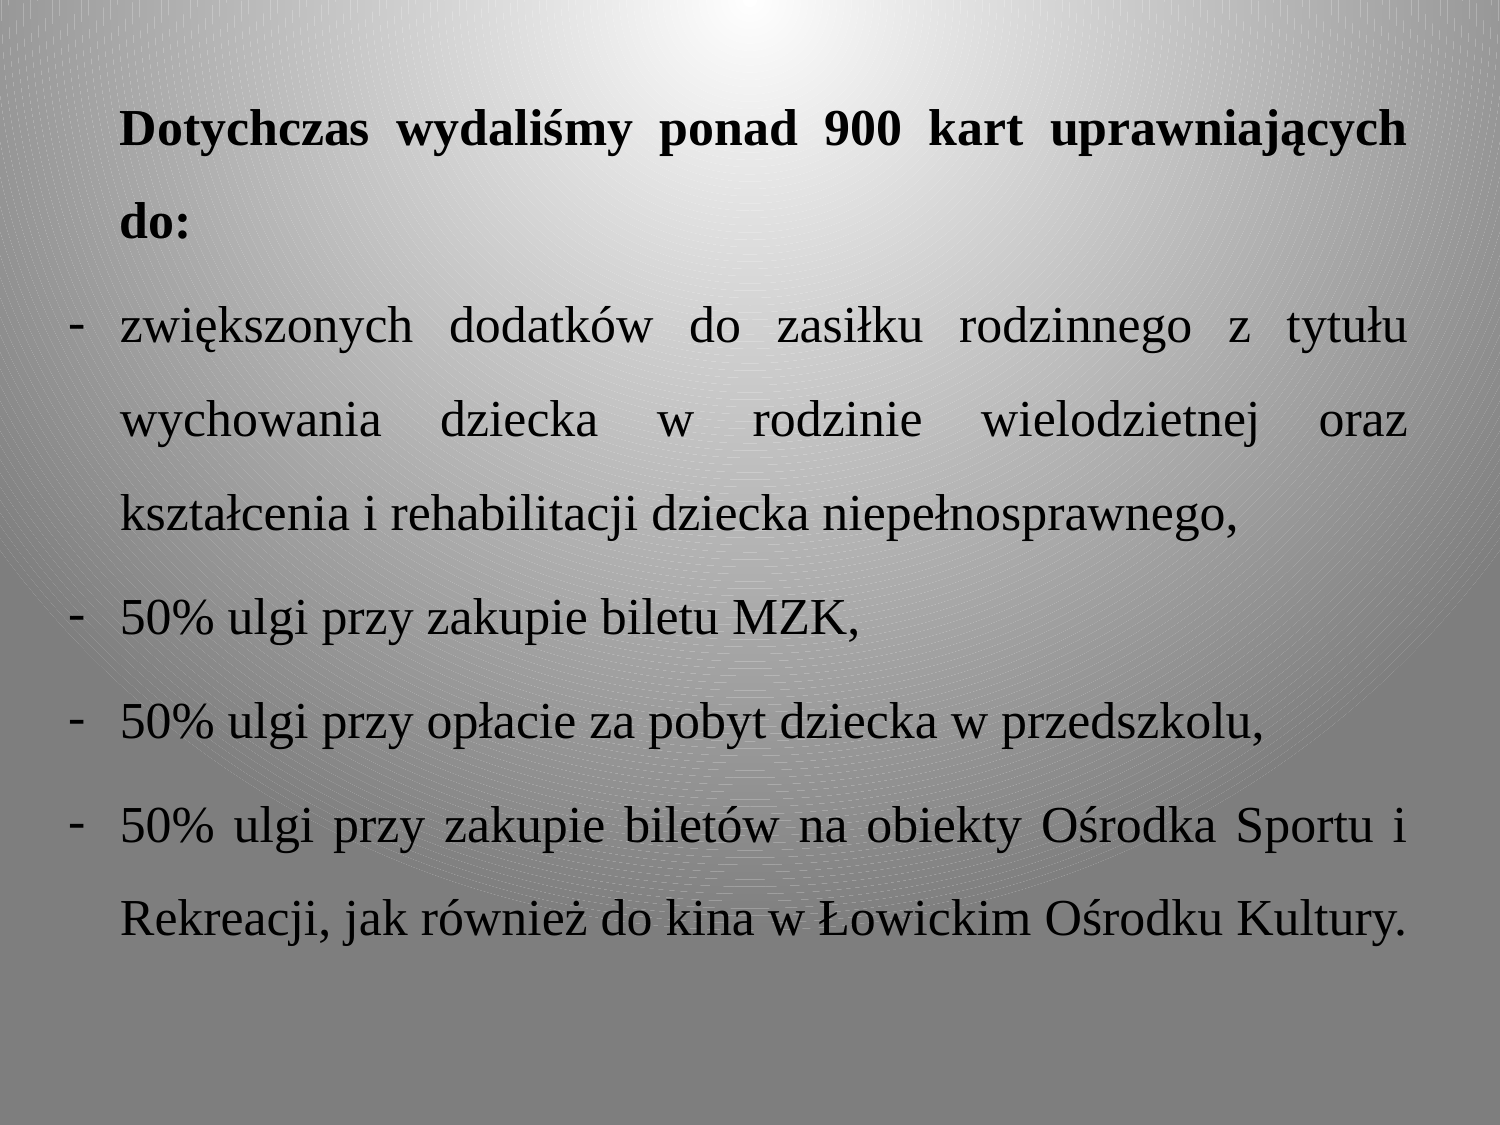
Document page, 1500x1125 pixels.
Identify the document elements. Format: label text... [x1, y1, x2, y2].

list Dotychczas wydaliśmy ponad 900 kart uprawniających do: zwiększonych dodatków do zasiłku rodzinnego z tytułu wychowania dziecka w rodzinie wielodzietnej oraz kształcenia i rehabilitacji dziecka niepełnosprawnego, 50% ulgi przy zakupie biletu MZK, 50% ulgi przy opłacie za pobyt dziecka w przedszkolu, 50% ulgi przy zakupie biletów na obiekty Ośrodka Sportu i Rekreacji, jak również do kina w Łowickim Ośrodku Kultury. [53, 54, 1425, 1005]
